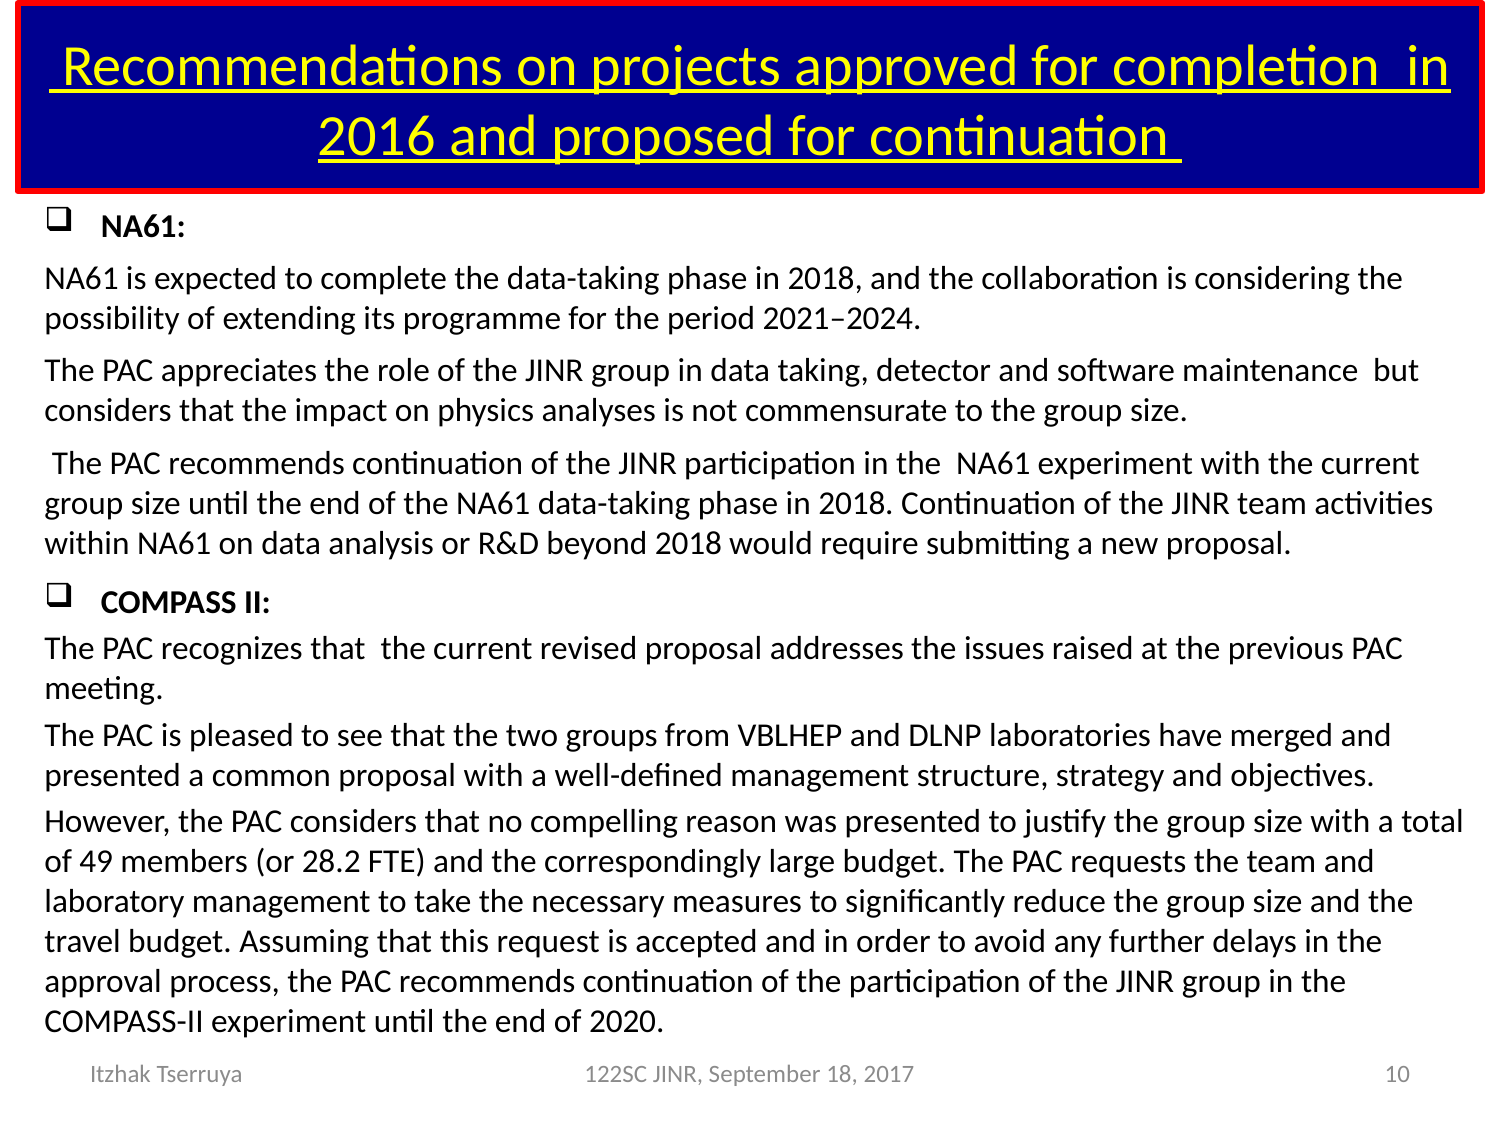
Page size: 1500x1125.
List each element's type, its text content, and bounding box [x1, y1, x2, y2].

slide_number Itzhak Tserruya [75, 1042, 425, 1103]
title Recommendations on projects approved for completion in 2016 and proposed for continuation [17, 3, 1483, 192]
slide_number 10 [1074, 1042, 1425, 1103]
list NA61: NA61 is expected to complete the data-taking phase in 2018, and the collaboration is considering the possibility of extending its programme for the period 2021–2024. The PAC appreciates the role of the JINR group in data taking, detector and software maintenance but considers that the impact on physics analyses is not commensurate to the group size. The PAC recommends continuation of the JINR participation in the NA61 experiment with the current group size until the end of the NA61 data-taking phase in 2018. Continuation of the JINR team activities within NA61 on data analysis or R&D beyond 2018 would require submitting a new proposal. COMPASS II: The PAC recognizes that the current revised proposal addresses the issues raised at the previous PAC meeting. The PAC is pleased to see that the two groups from VBLHEP and DLNP laboratories have merged and presented a common proposal with a well-defined management structure, strategy and objectives. However, the PAC considers that no compelling reason was presented to justify the group size with a total of 49 members (or 28.2 FTE) and the correspondingly large budget. The PAC requests the team and laboratory management to take the necessary measures to significantly reduce the group size and the travel budget. Assuming that this request is accepted and in order to avoid any further delays in the approval process, the PAC recommends continuation of the participation of the JINR group in the COMPASS-II experiment until the end of 2020. [29, 196, 1483, 1047]
footer 122SC JINR, September 18, 2017 [512, 1042, 988, 1103]
